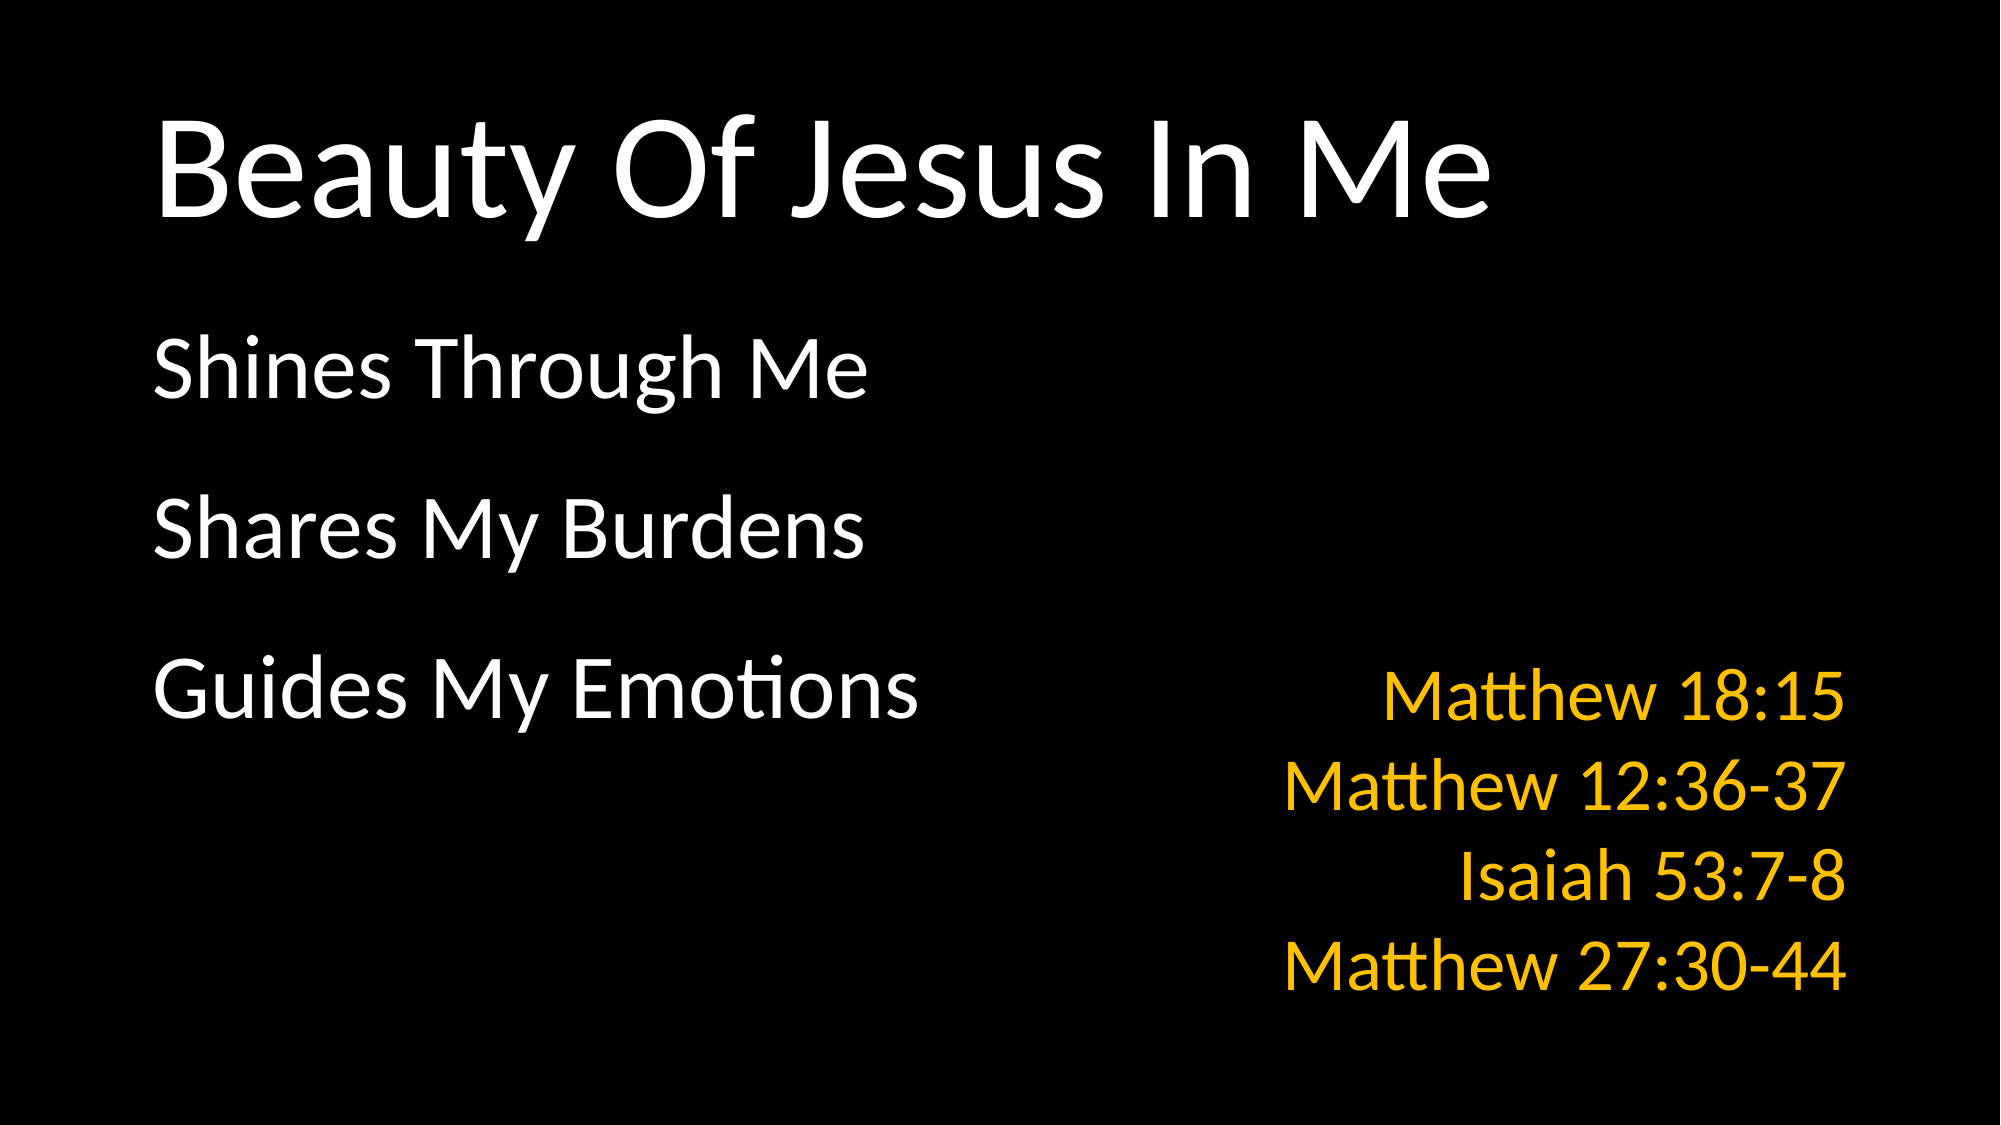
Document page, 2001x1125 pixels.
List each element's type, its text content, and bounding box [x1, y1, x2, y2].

title Beauty Of Jesus In Me [137, 59, 1863, 278]
list Matthew 18:15 Matthew 12:36-37 Isaiah 53:7-8 Matthew 27:30-44 [1012, 299, 1863, 1014]
list Shines Through Me Shares My Burdens Guides My Emotions [137, 299, 988, 1014]
